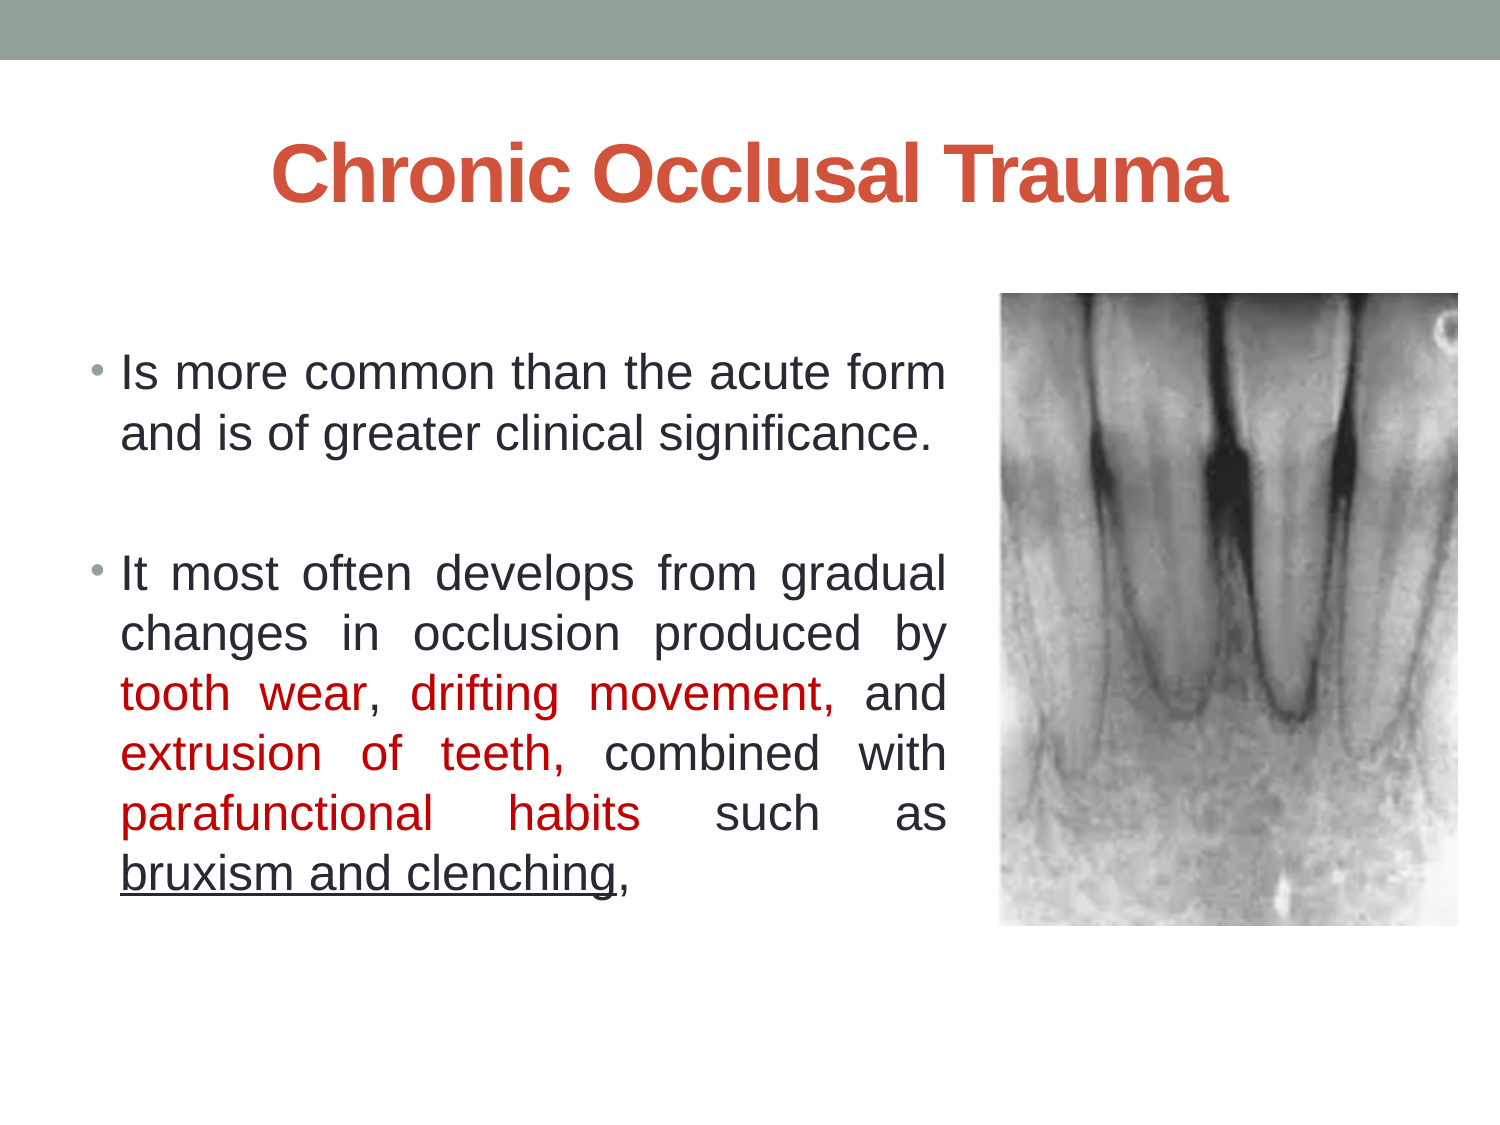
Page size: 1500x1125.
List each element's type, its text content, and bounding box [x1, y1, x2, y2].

picture [998, 293, 1458, 926]
title Chronic Occlusal Trauma [75, 87, 1425, 250]
list Is more common than the acute form and is of greater clinical significance. It most often develops from gradual changes in occlusion produced by tooth wear, drifting movement, and extrusion of teeth, combined with parafunctional habits such as bruxism and clenching, [75, 262, 963, 1094]
